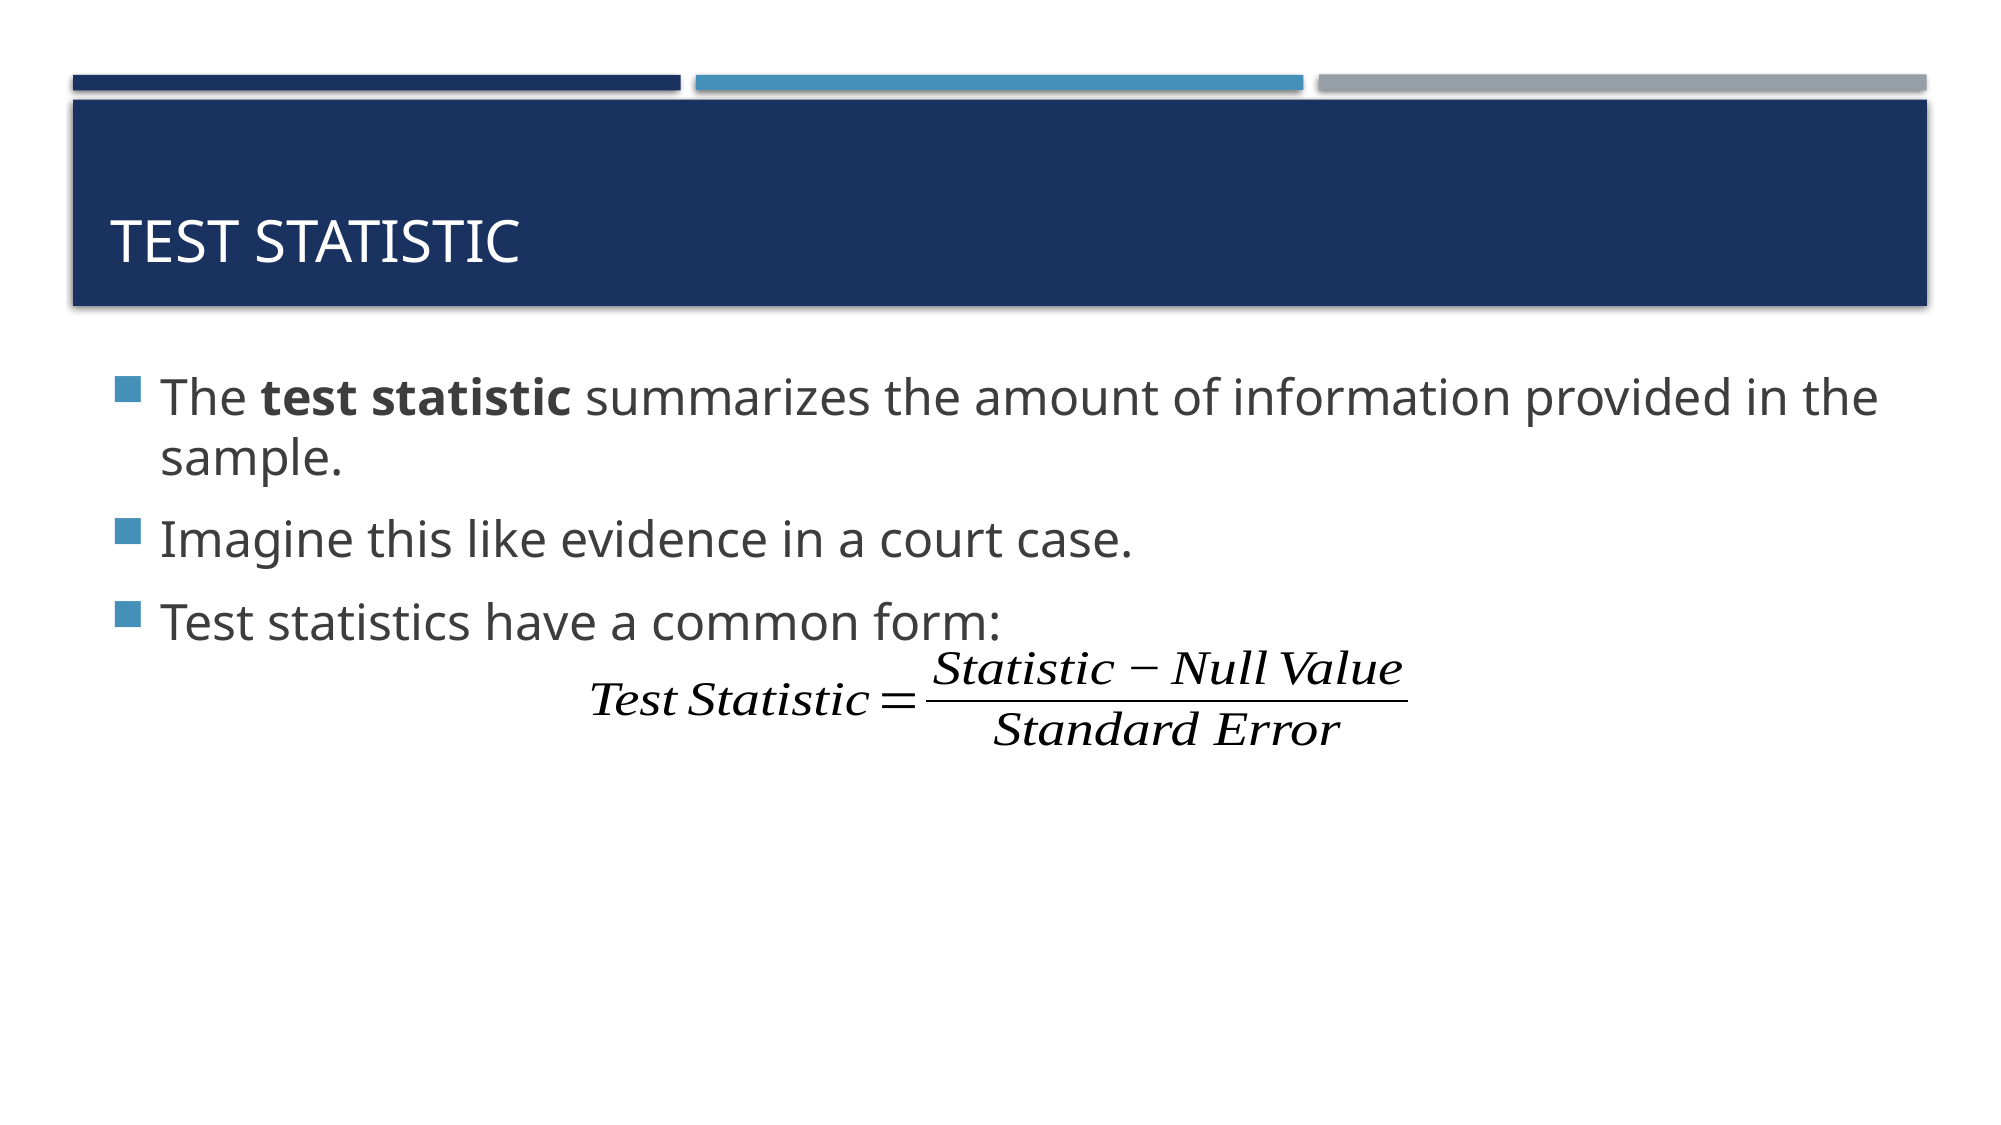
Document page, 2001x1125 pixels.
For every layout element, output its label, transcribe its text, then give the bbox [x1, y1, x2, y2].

list The test statistic summarizes the amount of information provided in the sample. Imagine this like evidence in a court case. Test statistics have a common form: [95, 357, 1905, 962]
title Test Statistic [95, 119, 1905, 282]
